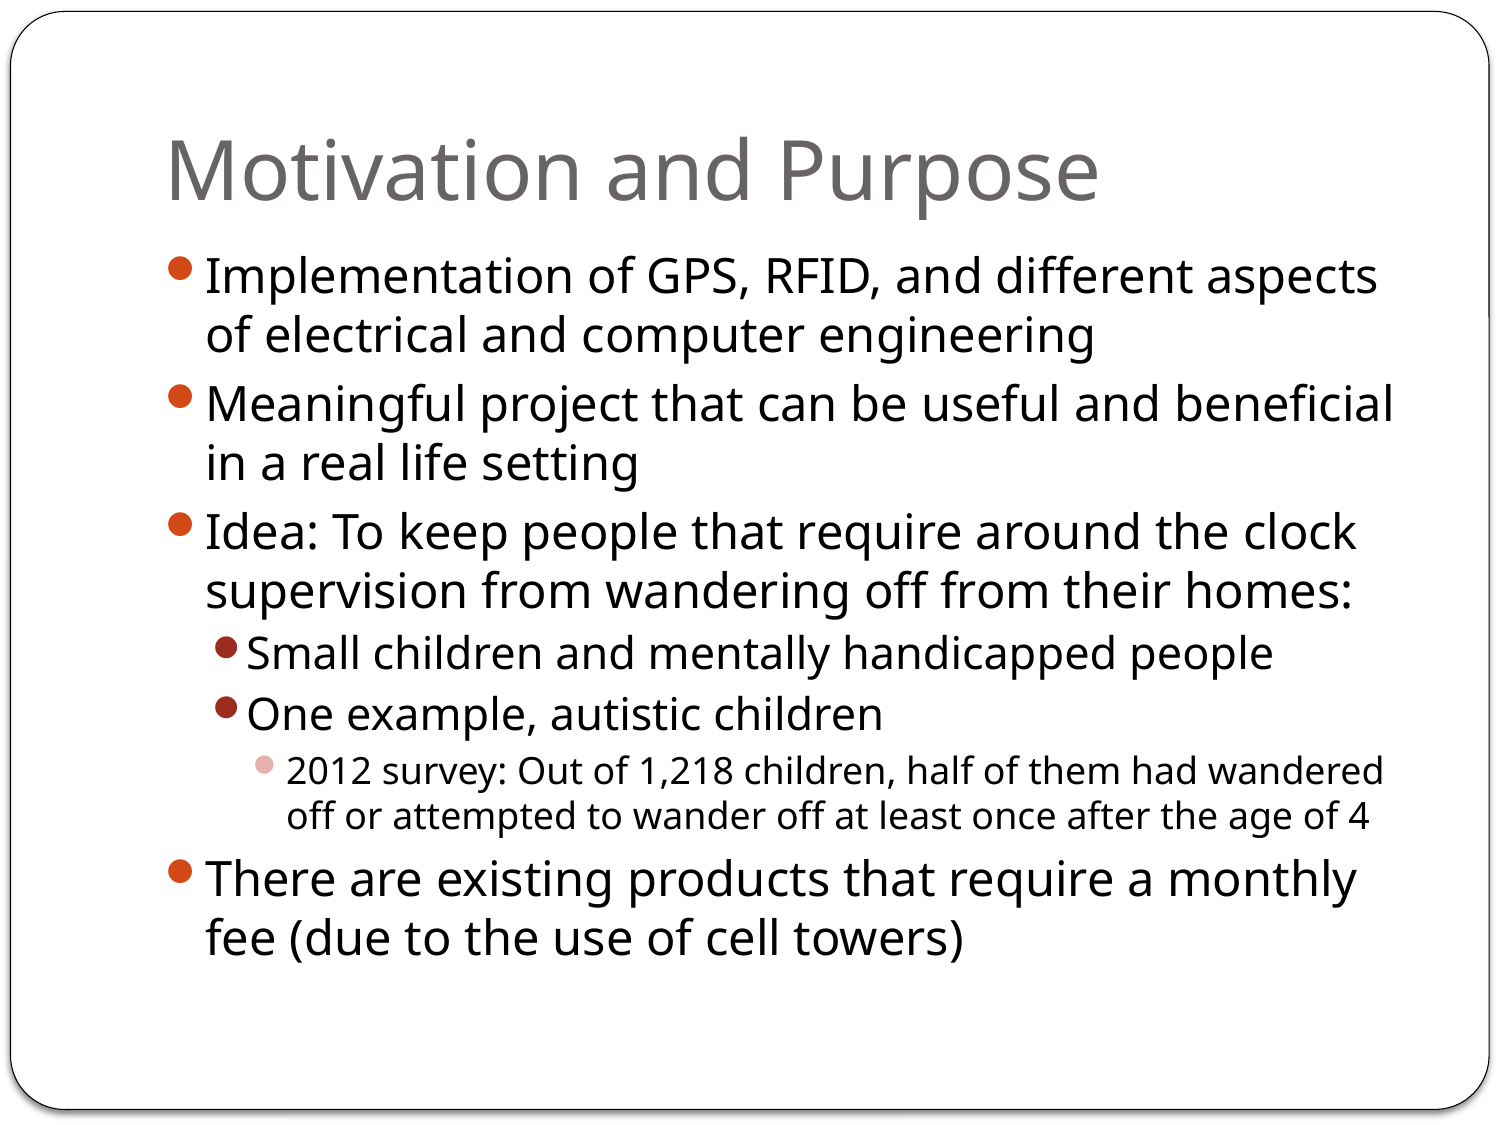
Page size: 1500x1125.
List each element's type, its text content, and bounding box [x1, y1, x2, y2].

list Implementation of GPS, RFID, and different aspects of electrical and computer engineering Meaningful project that can be useful and beneficial in a real life setting Idea: To keep people that require around the clock supervision from wandering off from their homes: Small children and mentally handicapped people One example, autistic children 2012 survey: Out of 1,218 children, half of them had wandered off or attempted to wander off at least once after the age of 4 There are existing products that require a monthly fee (due to the use of cell towers) [150, 237, 1425, 988]
title Motivation and Purpose [150, 45, 1425, 233]
